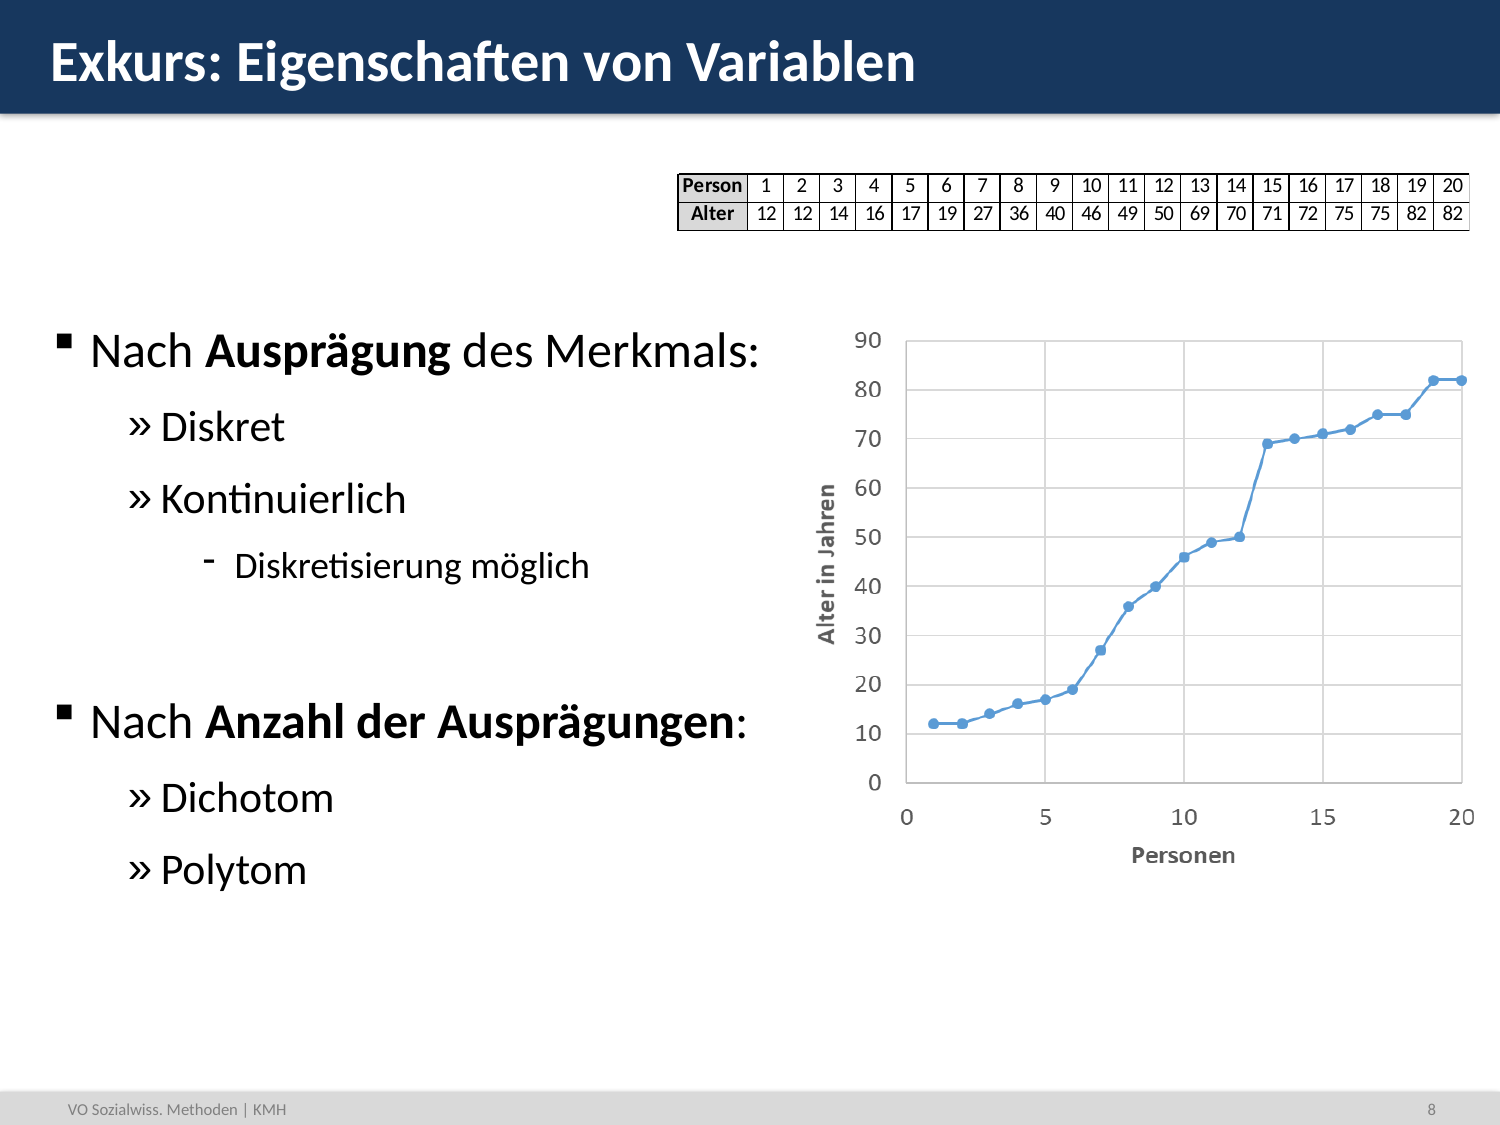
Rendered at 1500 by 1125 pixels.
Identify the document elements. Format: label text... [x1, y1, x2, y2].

title Exkurs: Eigenschaften von Variablen [35, 15, 1451, 91]
list Nach Ausprägung des Merkmals: Diskret Kontinuierlich Diskretisierung möglich Nach Anzahl der Ausprägungen: Dichotom Polytom [38, 193, 1477, 1009]
picture [779, 314, 1495, 895]
picture [676, 173, 1471, 232]
